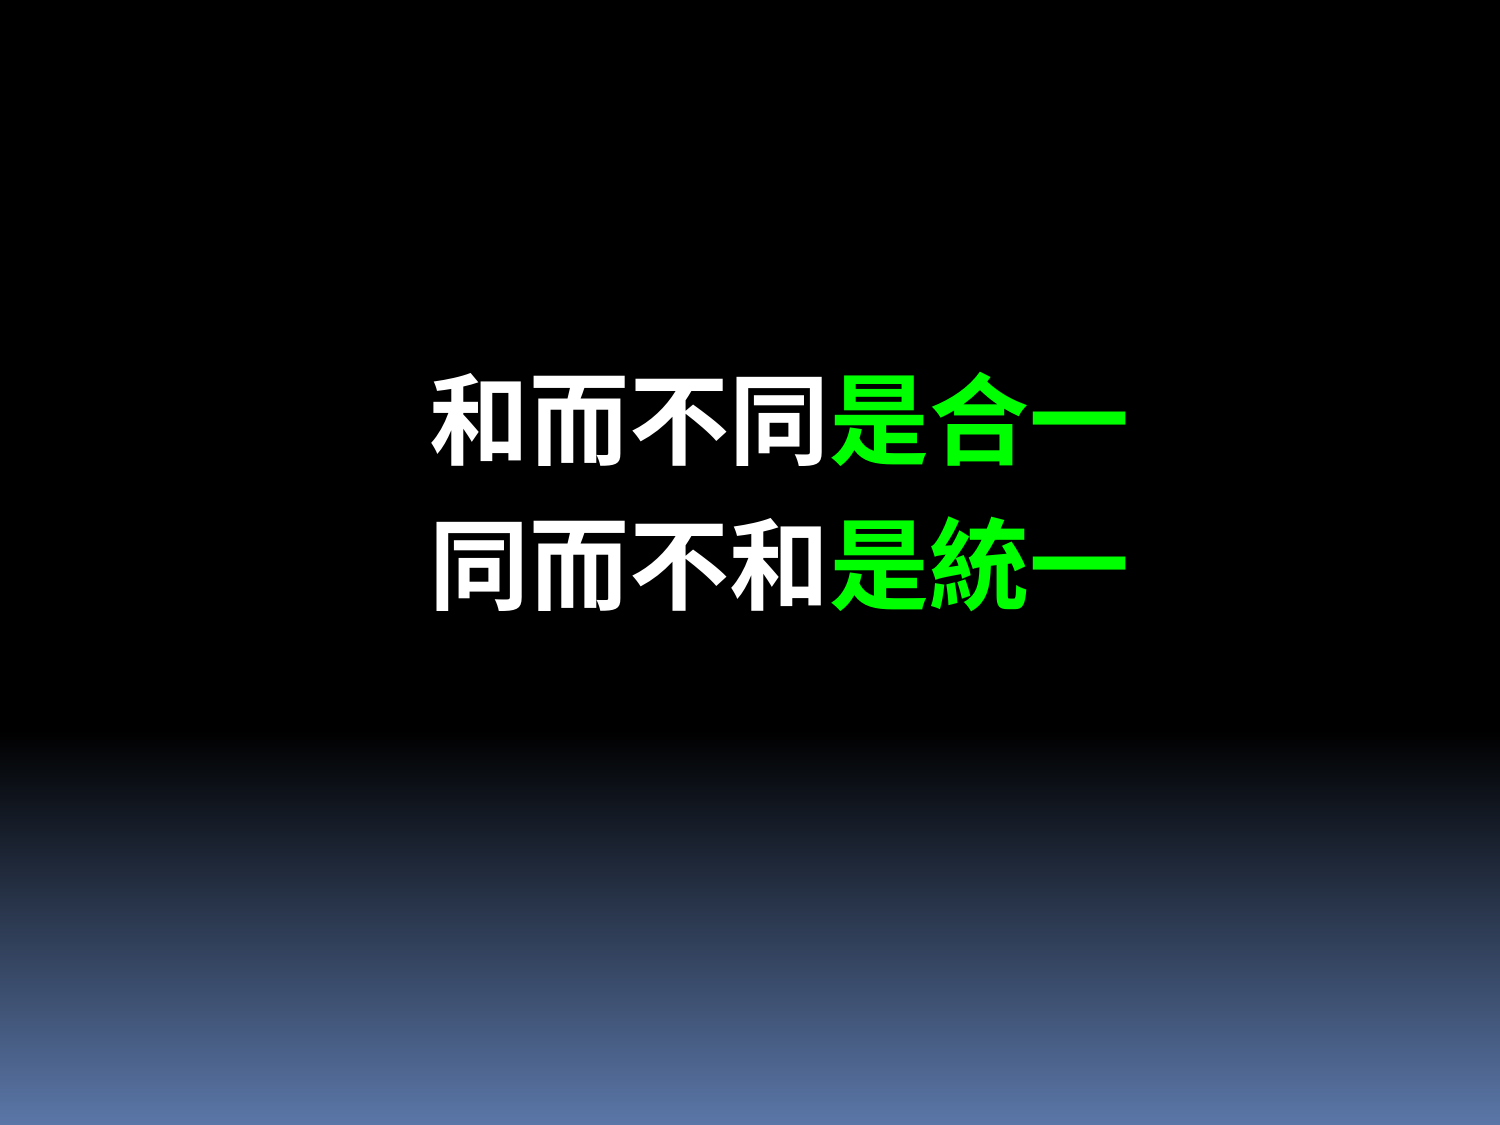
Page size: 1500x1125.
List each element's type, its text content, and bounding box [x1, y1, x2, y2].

text_box 和而不同是合一 同而不和是統一 [360, 350, 1199, 631]
